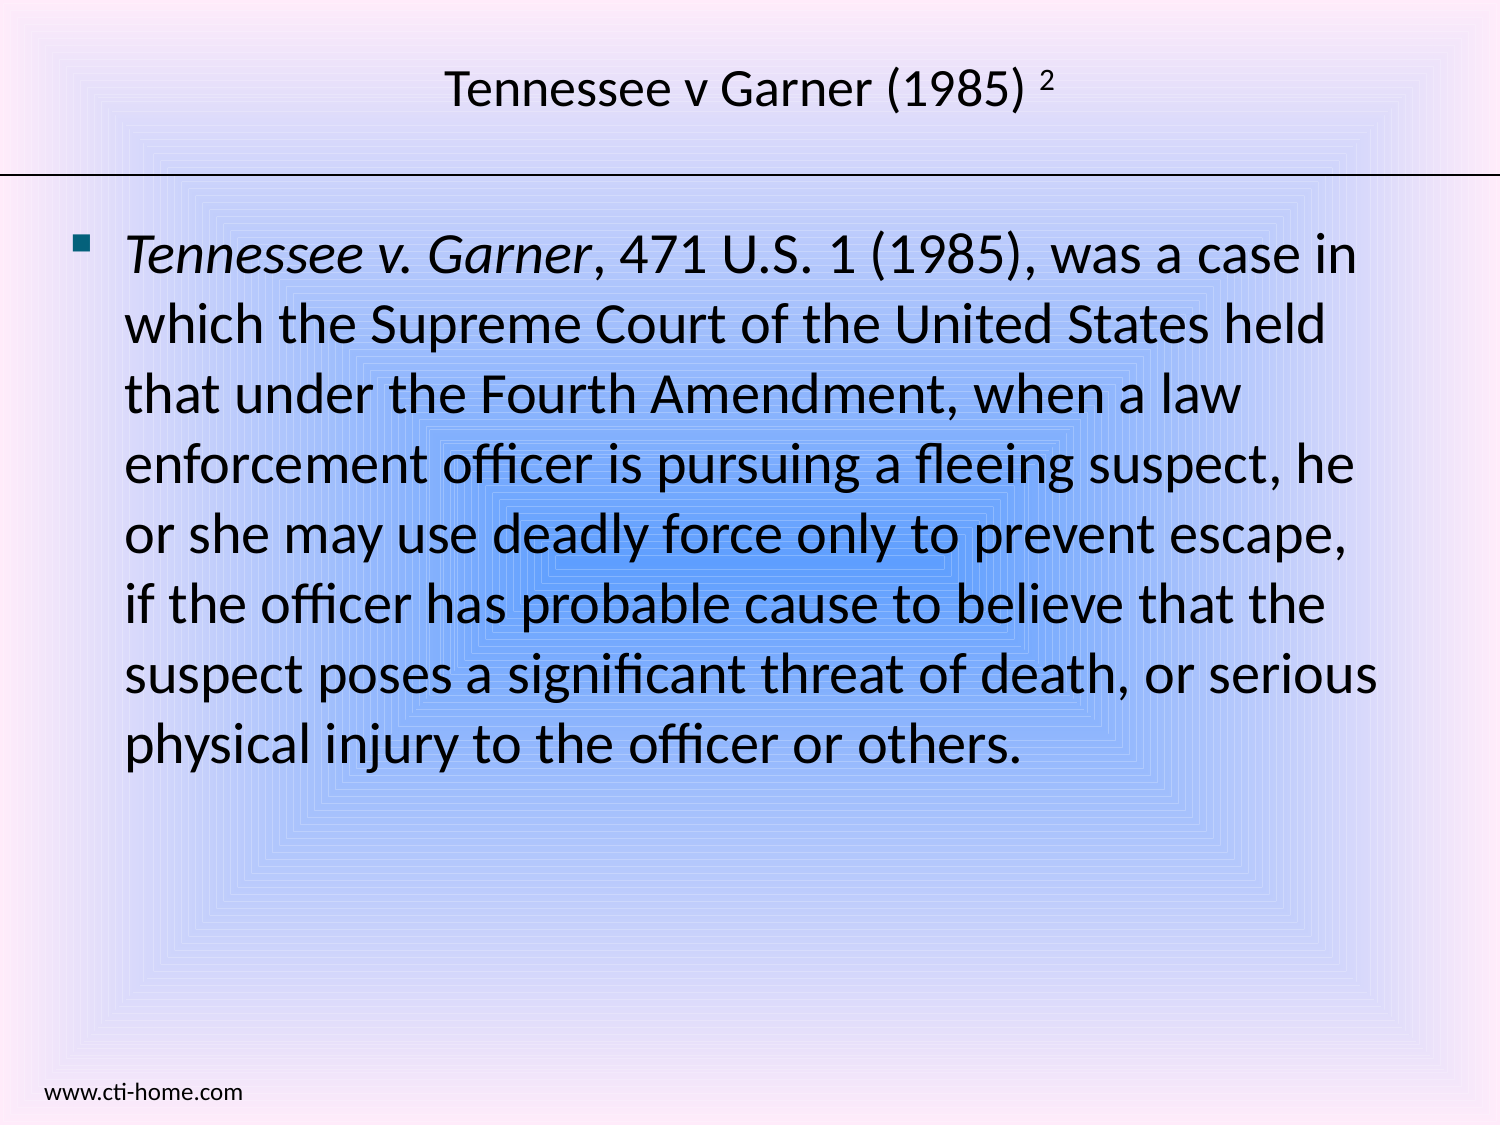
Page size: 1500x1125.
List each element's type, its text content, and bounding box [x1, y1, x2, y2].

title Tennessee v Garner (1985) 2 [75, 45, 1425, 125]
text_box www.cti-home.com [29, 1067, 266, 1113]
list Tennessee v. Garner, 471 U.S. 1 (1985), was a case in which the Supreme Court of the United States held that under the Fourth Amendment, when a law enforcement officer is pursuing a fleeing suspect, he or she may use deadly force only to prevent escape, if the officer has probable cause to believe that the suspect poses a significant threat of death, or serious physical injury to the officer or others. [53, 208, 1404, 1028]
